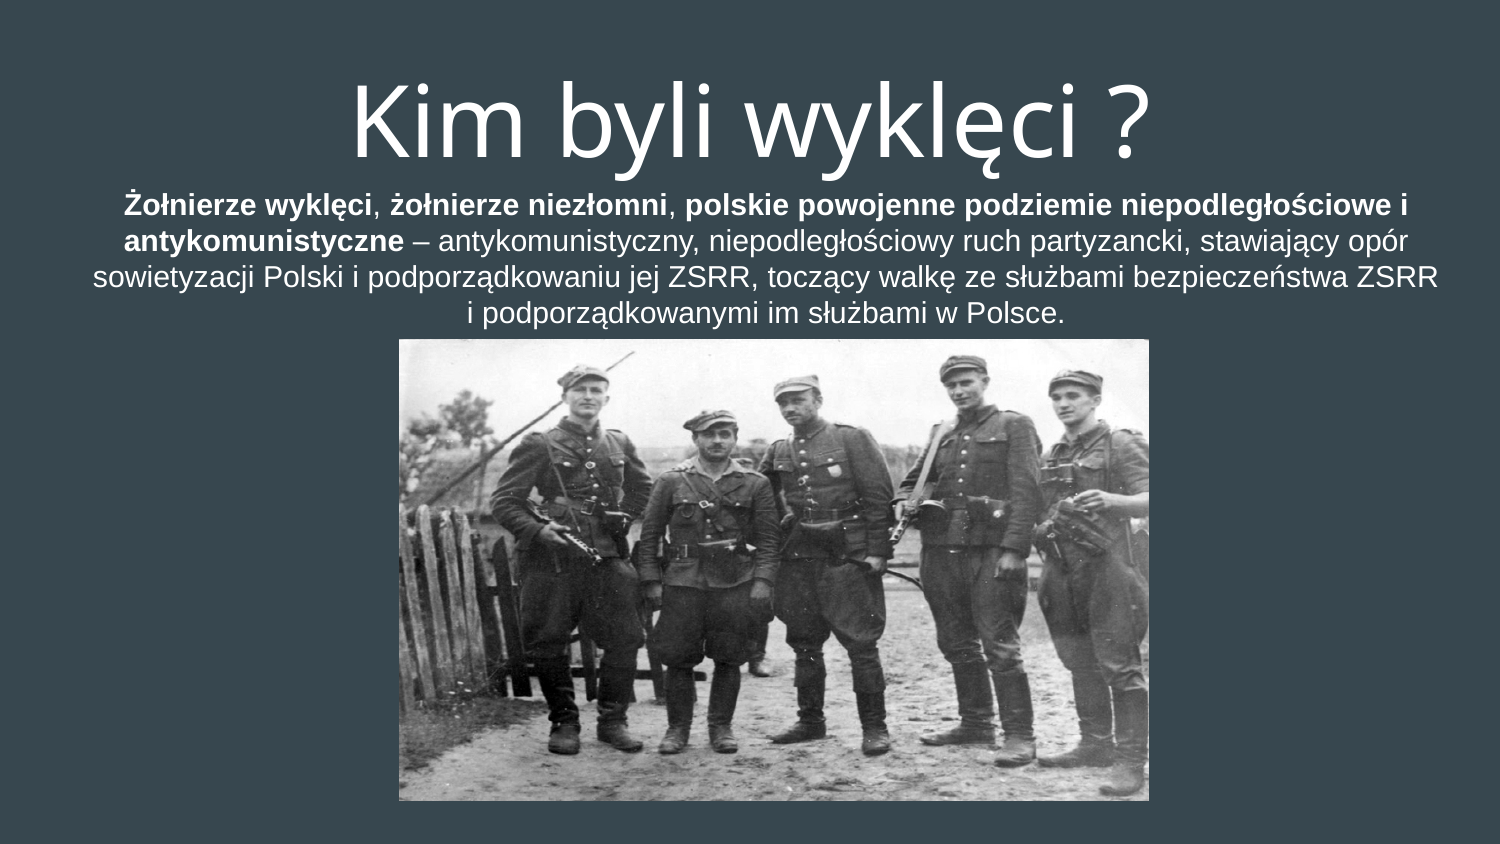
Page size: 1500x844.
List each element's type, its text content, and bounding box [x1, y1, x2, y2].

subtitle Żołnierze wyklęci, żołnierze niezłomni, polskie powojenne podziemie niepodległościowe i antykomunistyczne – antykomunistyczny, niepodległościowy ruch partyzancki, stawiający opór sowietyzacji Polski i podporządkowaniu jej ZSRR, toczący walkę ze służbami bezpieczeństwa ZSRR i podporządkowanymi im służbami w Polsce. [75, 169, 1457, 340]
title Kim byli wyklęci ? [110, 34, 1390, 169]
picture [399, 339, 1149, 802]
